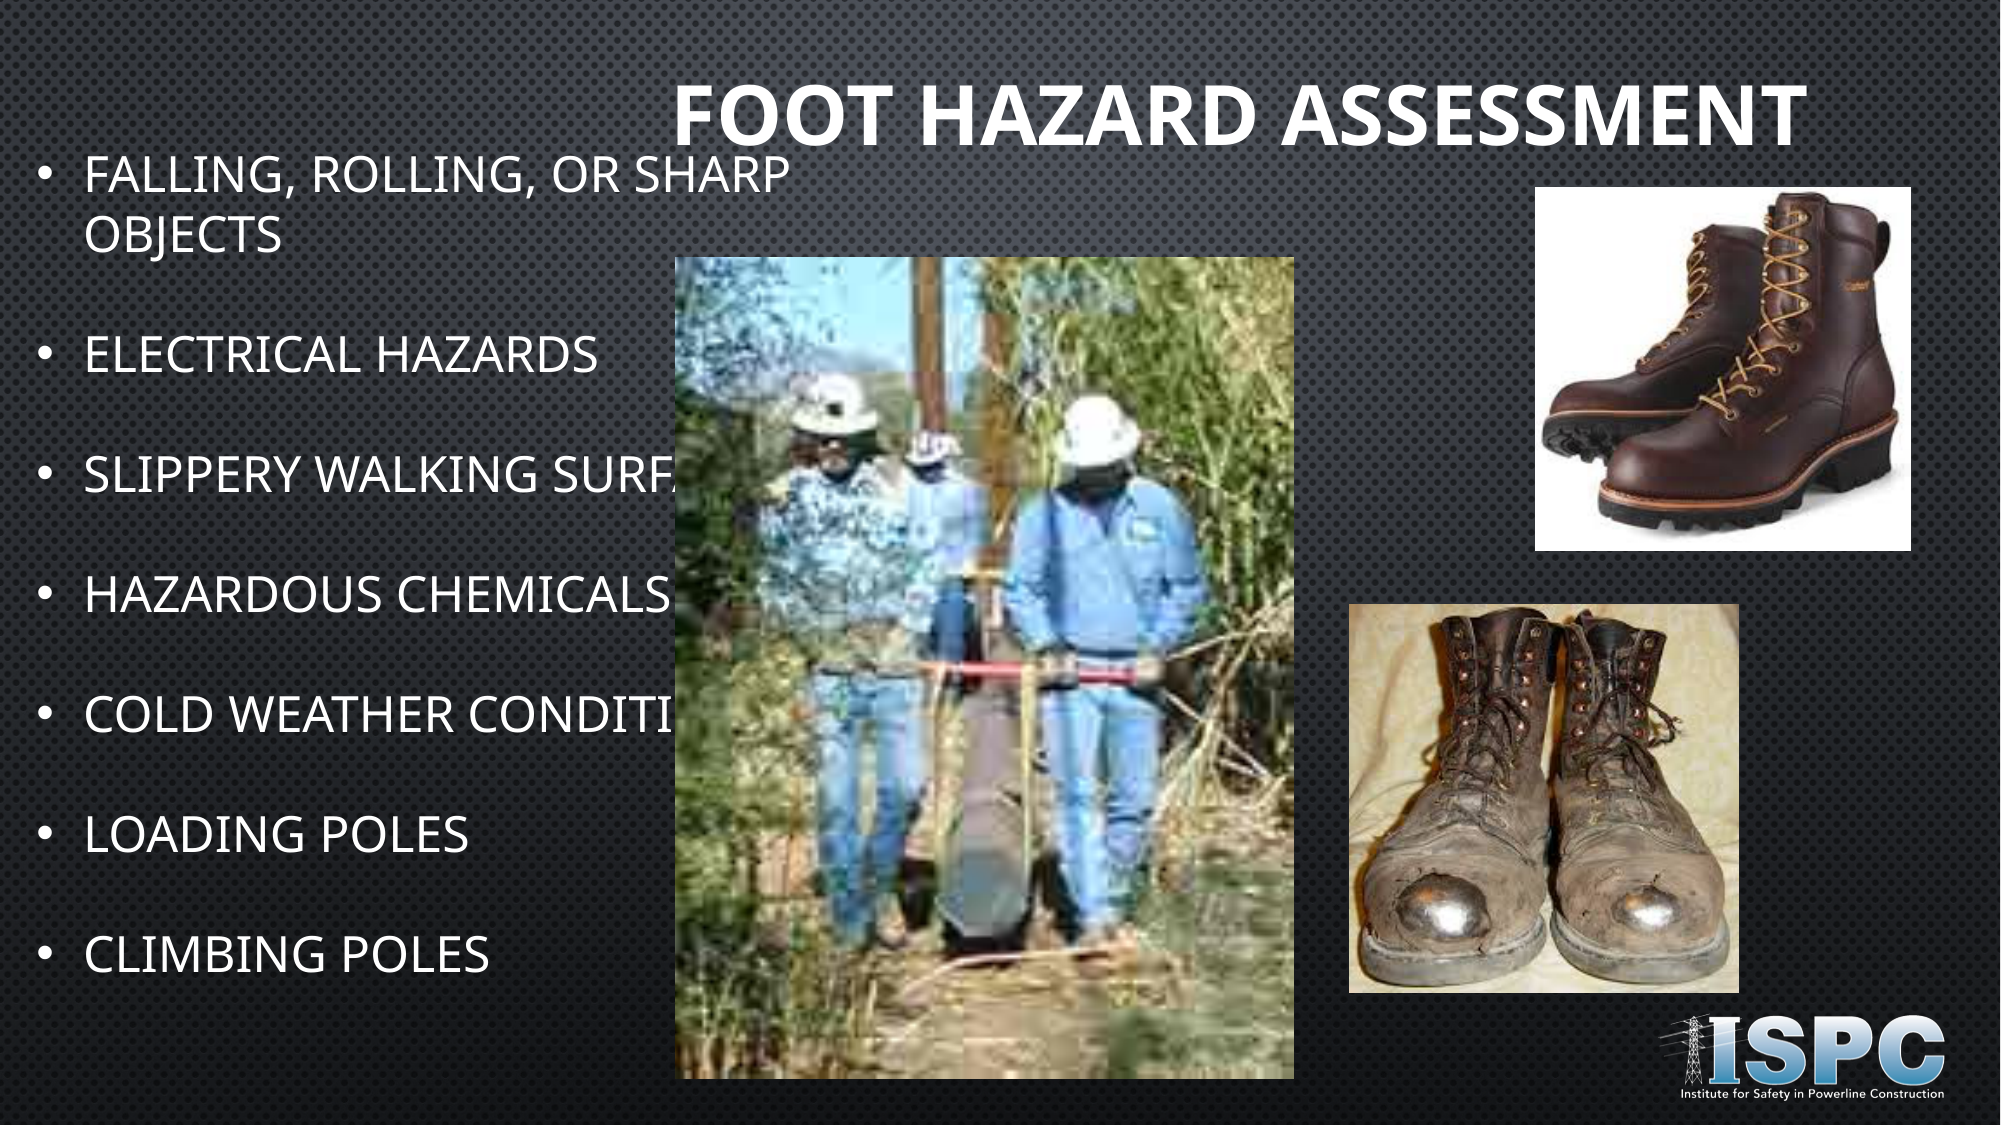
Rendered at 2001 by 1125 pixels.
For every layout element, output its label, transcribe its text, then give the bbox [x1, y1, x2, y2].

title Foot Hazard Assessment [844, 37, 1825, 188]
picture [1348, 604, 1739, 993]
picture [675, 256, 1294, 1079]
list Falling, rolling, or sharp objects Electrical hazards Slippery walking surfaces Hazardous chemicals Cold weather conditions Loading Poles Climbing Poles [21, 0, 844, 1125]
picture [1657, 1013, 1948, 1103]
picture [1535, 187, 1911, 551]
